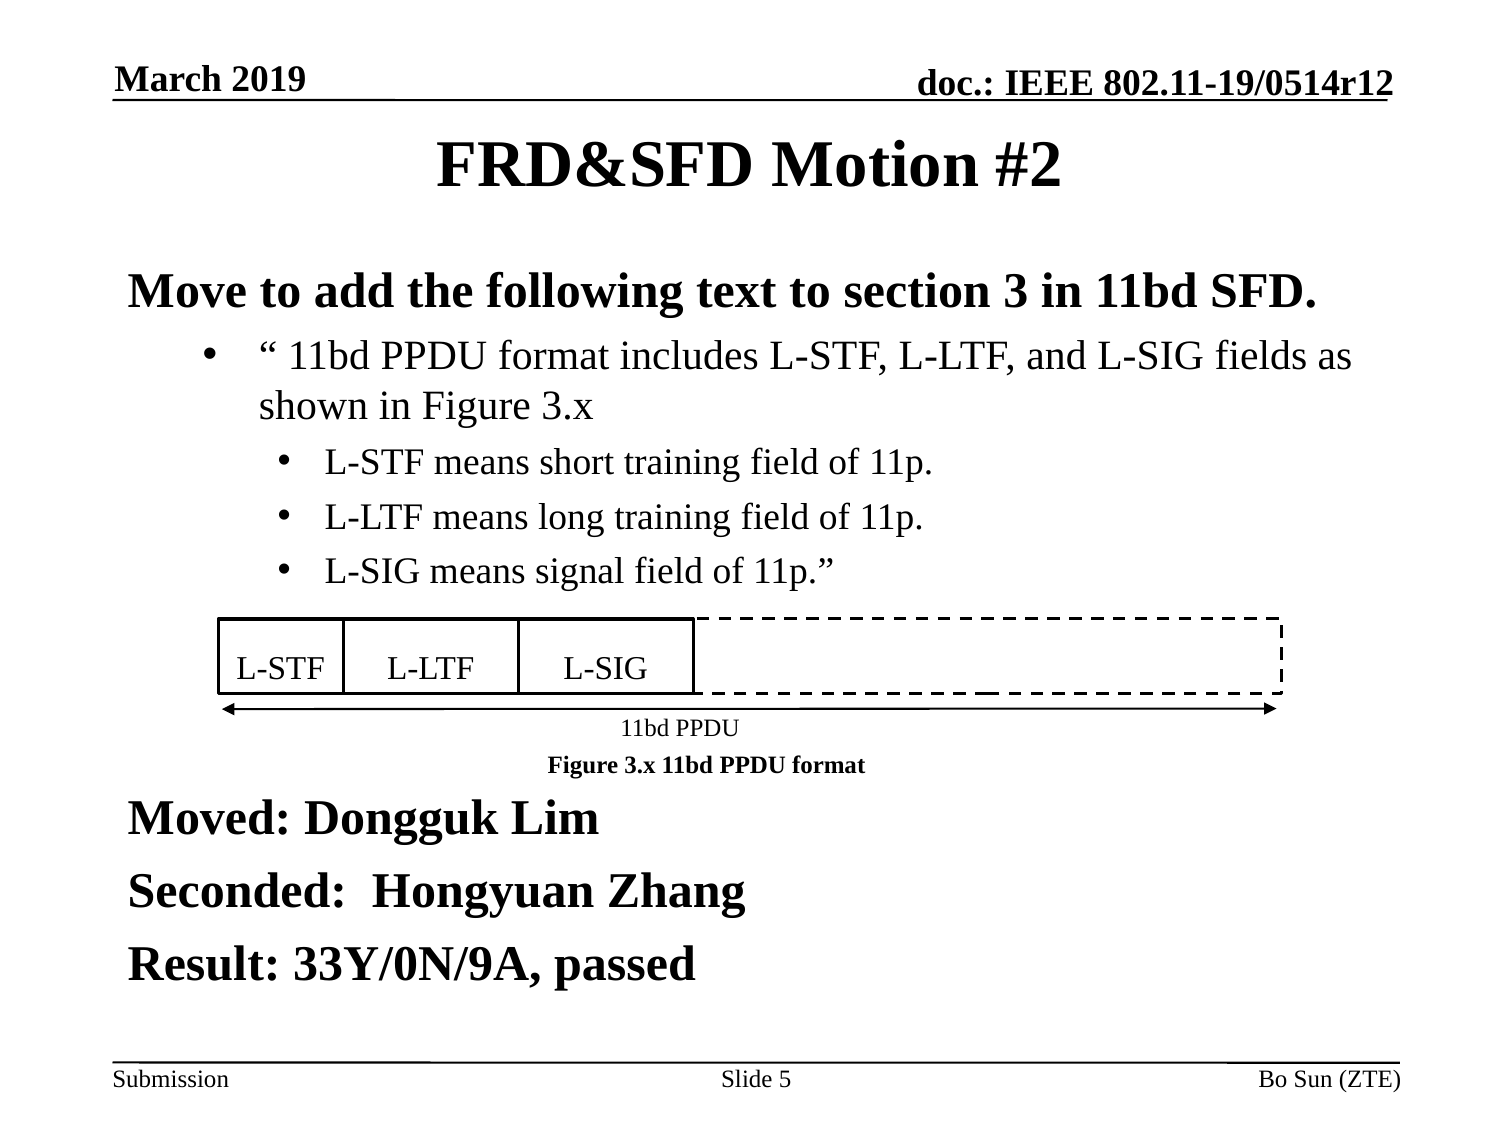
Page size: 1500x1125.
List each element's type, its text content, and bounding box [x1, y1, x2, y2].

text_box [694, 618, 1282, 694]
text_box 11bd PPDU [605, 718, 763, 741]
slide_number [114, 54, 423, 100]
list Move to add the following text to section 3 in 11bd SFD. “ 11bd PPDU format includes L-STF, L-LTF, and L-SIG fields as shown in Figure 3.x L-STF means short training field of 11p. L-LTF means long training field of 11p. L-SIG means signal field of 11p.” Moved: Dongguk Lim Seconded: Hongyuan Zhang Result: 33Y/0N/9A, passed [112, 249, 1388, 1063]
text_box L-SIG [518, 618, 694, 694]
text_box Figure 3.x 11bd PPDU format [532, 741, 881, 787]
slide_number Slide 5 [712, 1061, 800, 1123]
footer Bo Sun (ZTE) [878, 1061, 1402, 1093]
title FRD&SFD Motion #2 [112, 112, 1388, 209]
text_box L-LTF [344, 618, 518, 694]
text_box L-STF [218, 618, 344, 694]
